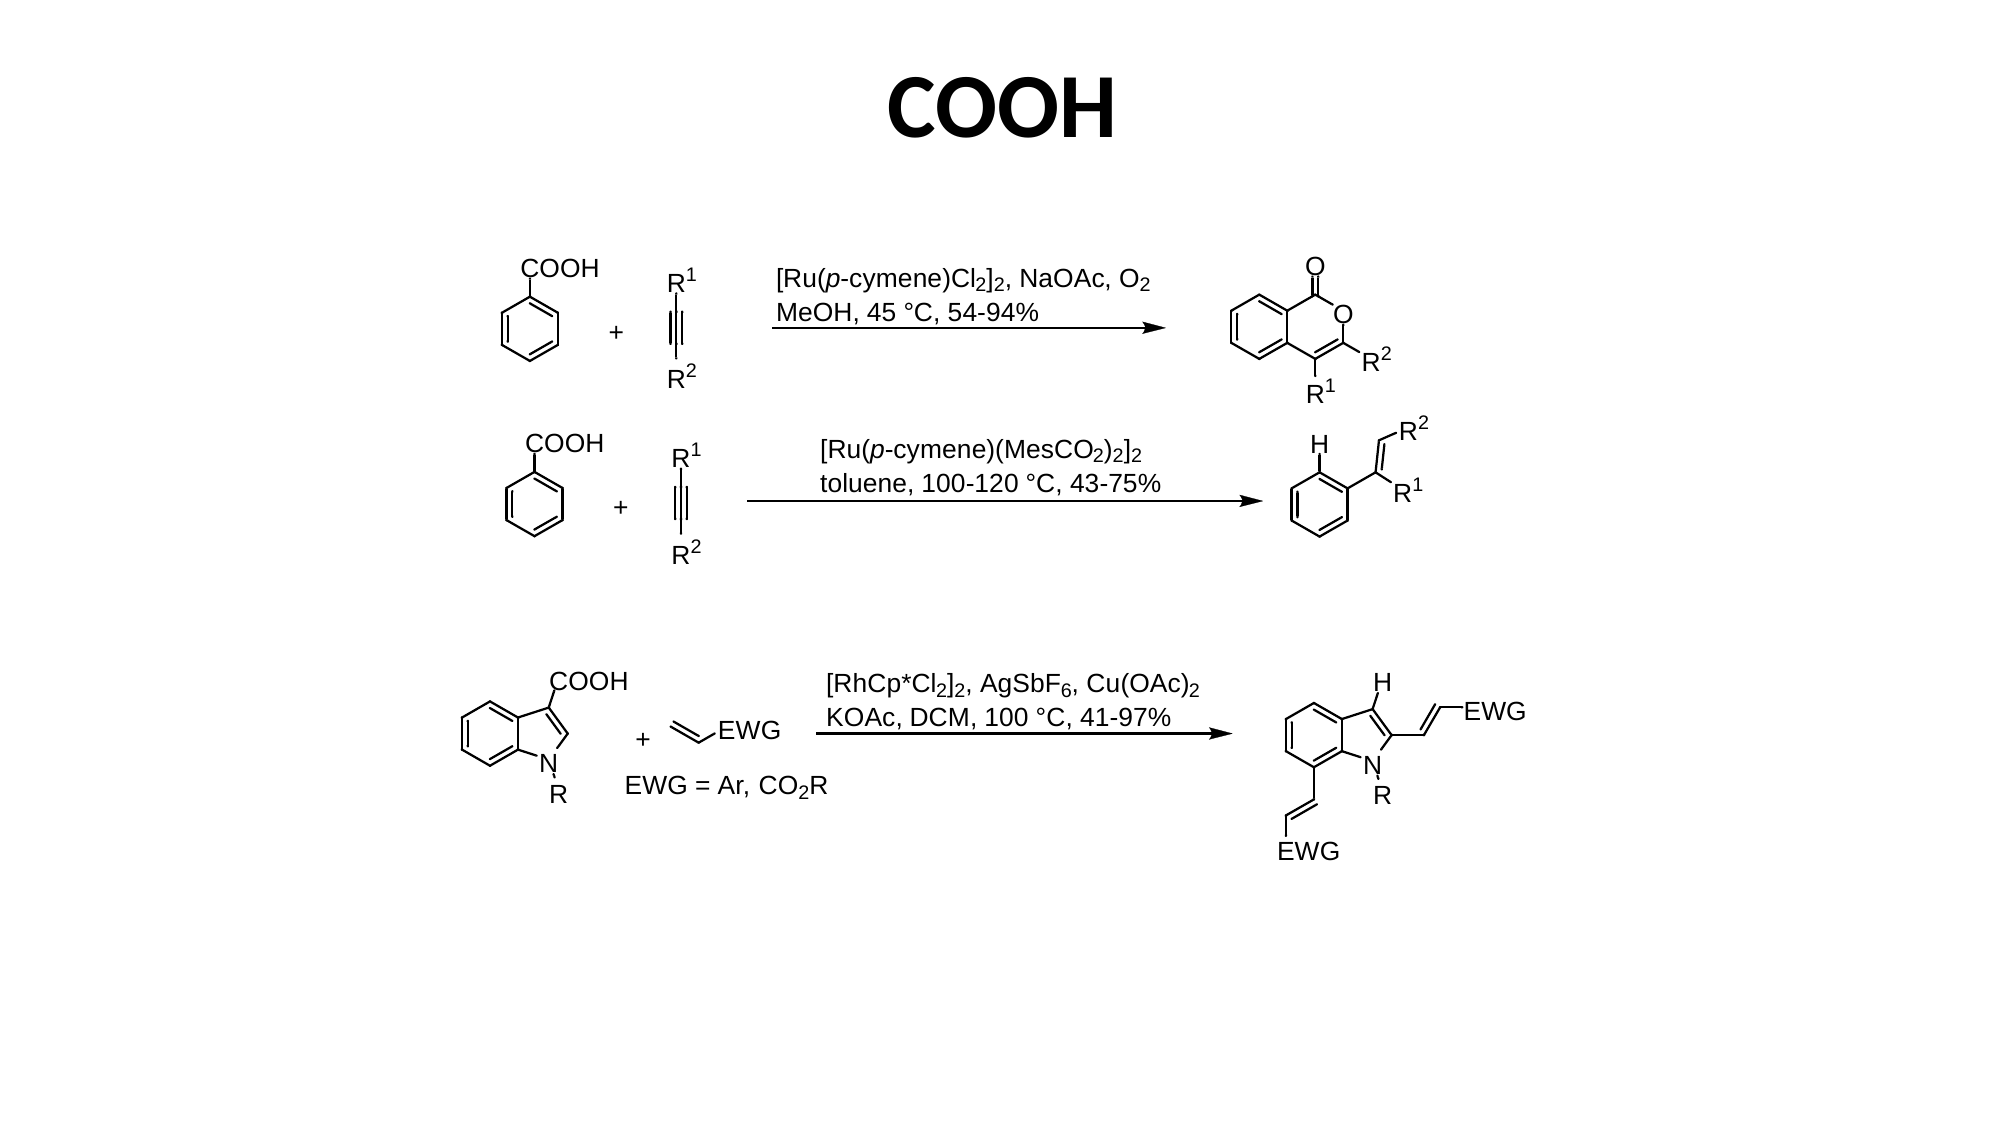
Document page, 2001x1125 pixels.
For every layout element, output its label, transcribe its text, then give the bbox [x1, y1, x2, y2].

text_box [457, 249, 1543, 875]
text_box COOH [255, 7, 1750, 195]
